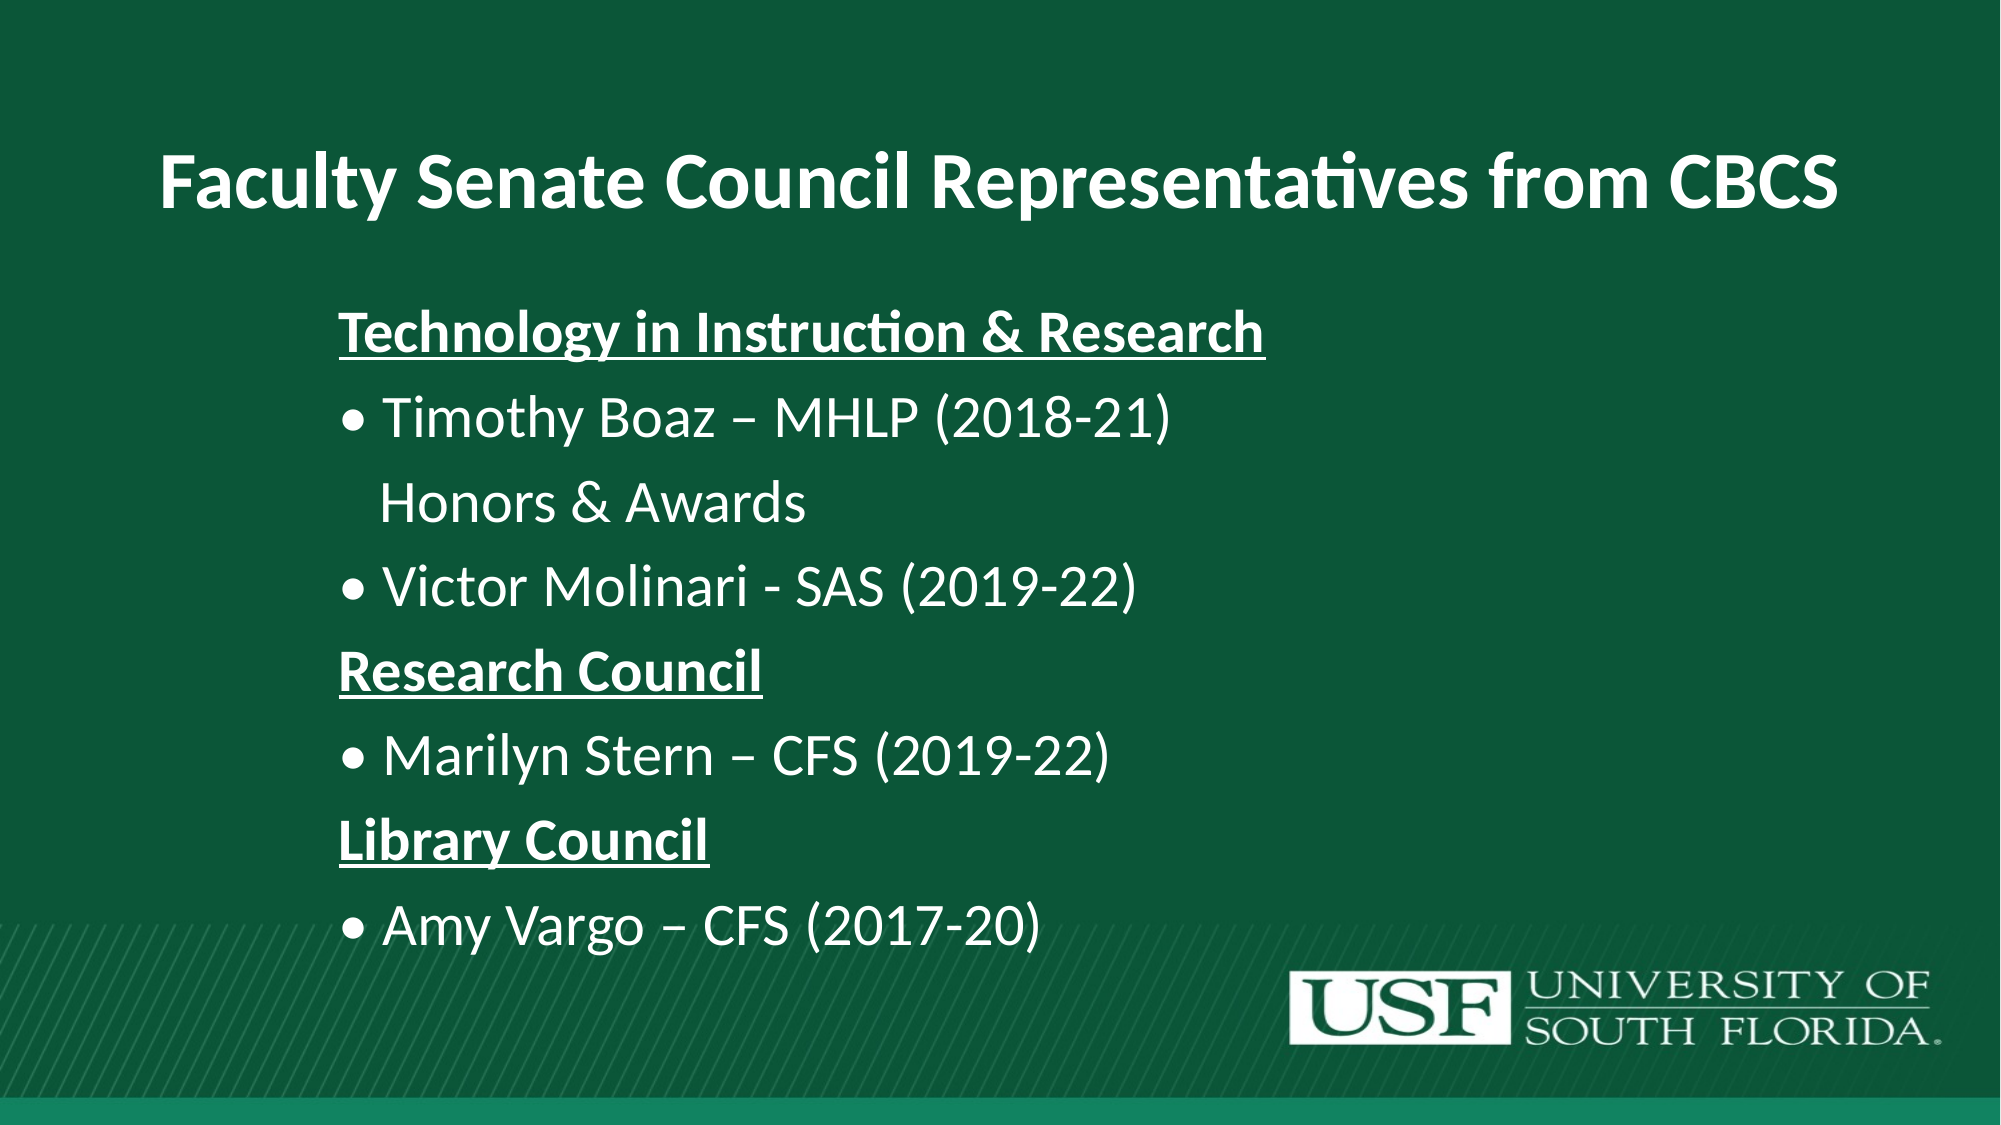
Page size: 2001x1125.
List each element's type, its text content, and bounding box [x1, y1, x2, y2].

list Technology in Instruction & Research • Timothy Boaz – MHLP (2018-21) Honors & Awards • Victor Molinari - SAS (2019-22) Research Council • Marilyn Stern – CFS (2019-22) Library Council • Amy Vargo – CFS (2017-20) [324, 285, 1675, 975]
title Faculty Senate Council Representatives from CBCS [99, 81, 1900, 270]
picture [0, 0, 2001, 1125]
